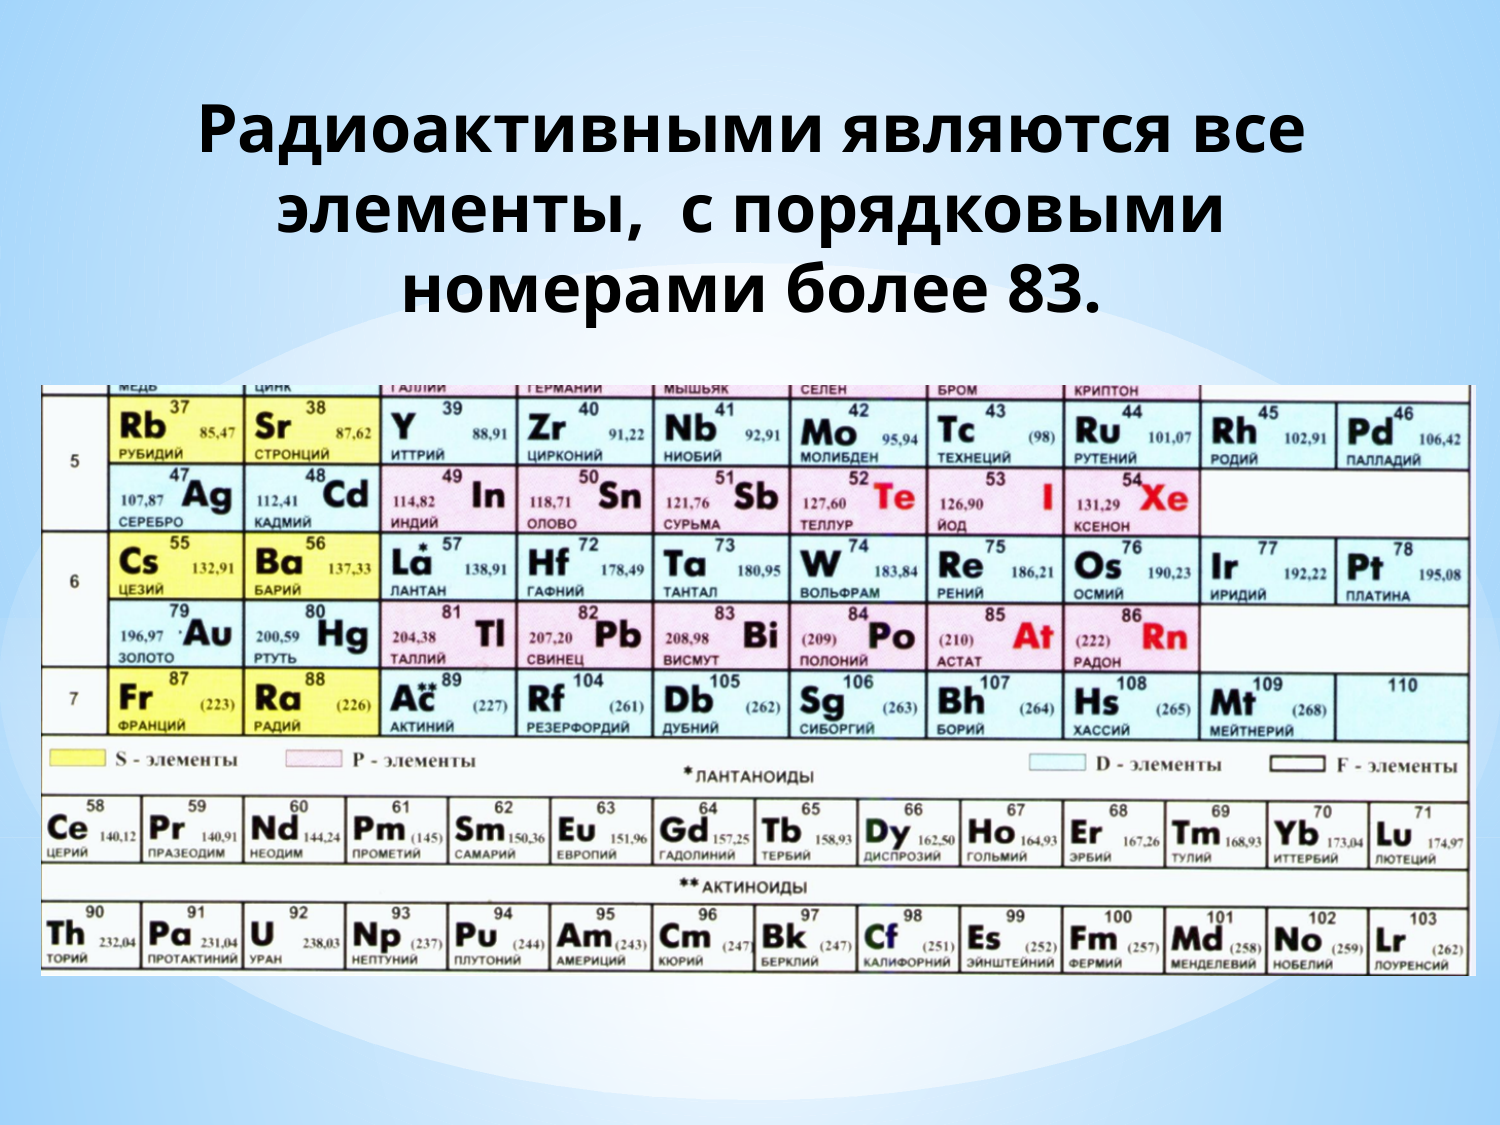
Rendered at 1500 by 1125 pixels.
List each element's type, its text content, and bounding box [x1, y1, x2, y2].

title Радиоактивными являются все элементы, с порядковыми номерами более 83. [76, 78, 1427, 266]
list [40, 385, 1476, 977]
